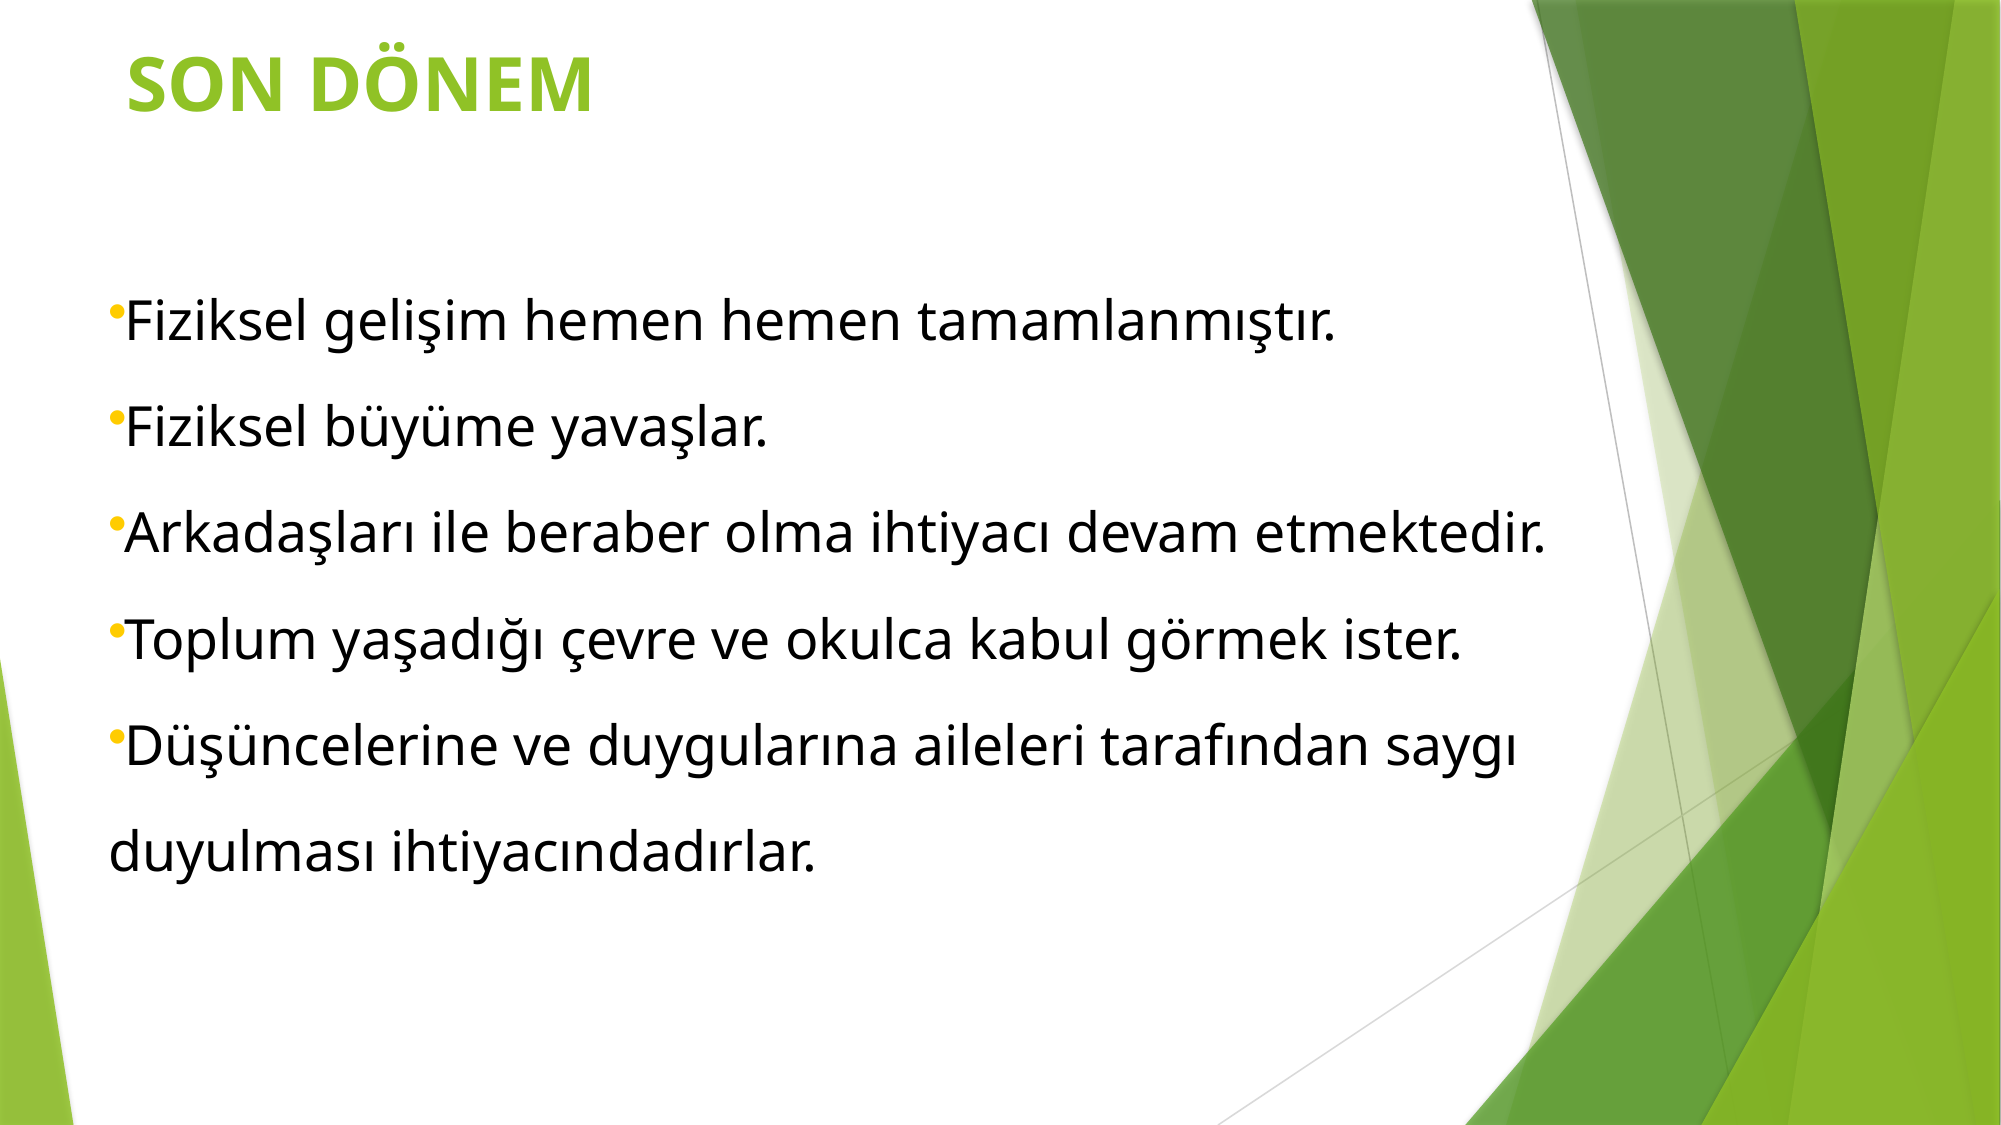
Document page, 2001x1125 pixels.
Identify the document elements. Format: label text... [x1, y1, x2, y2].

list Fiziksel gelişim hemen hemen tamamlanmıştır. Fiziksel büyüme yavaşlar. Arkadaşları ile beraber olma ihtiyacı devam etmektedir. Toplum yaşadığı çevre ve okulca kabul görmek ister. Düşüncelerine ve duygularına aileleri tarafından saygı duyulması ihtiyacındadırlar. [93, 237, 1580, 992]
title SON DÖNEM [111, 29, 1522, 176]
